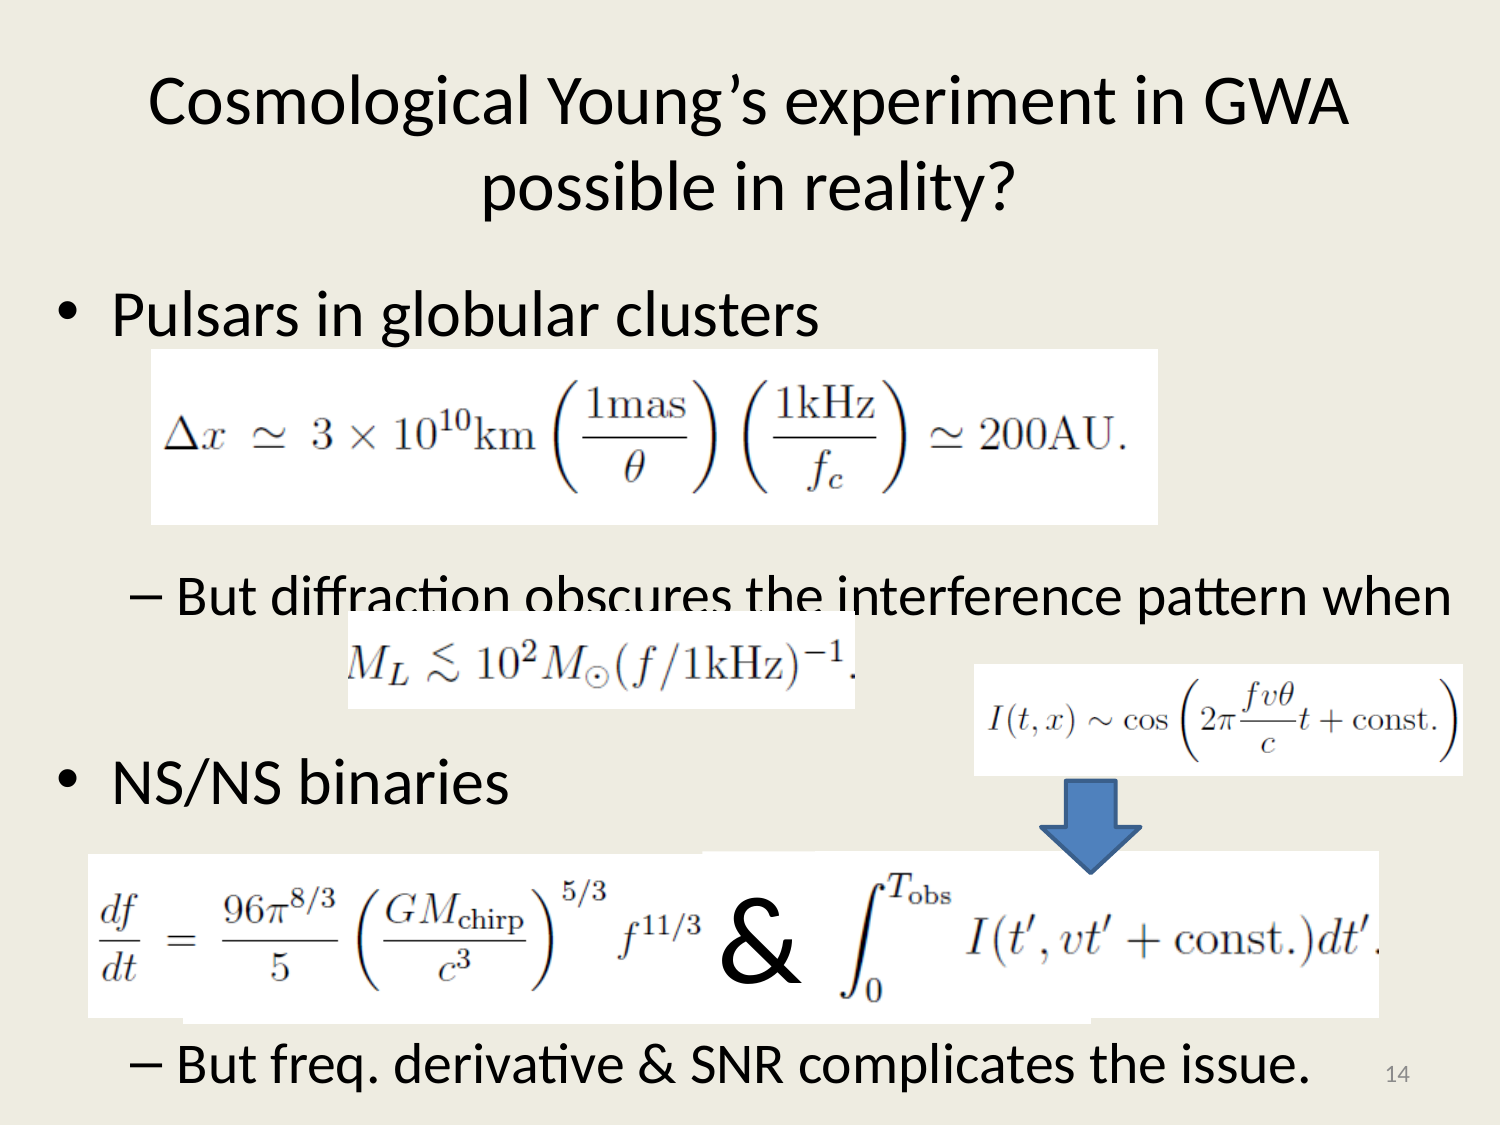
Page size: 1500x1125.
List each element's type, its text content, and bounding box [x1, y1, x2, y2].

picture [151, 349, 1159, 526]
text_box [88, 851, 1380, 1019]
list Pulsars in globular clusters But diffraction obscures the interference pattern when NS/NS binaries But freq. derivative & SNR complicates the issue. [41, 262, 1471, 1125]
title Cosmological Young’s experiment in GWA possible in reality? [75, 45, 1425, 233]
slide_number 14 [1074, 1042, 1425, 1103]
picture [348, 611, 855, 709]
picture [182, 1019, 1091, 1024]
text_box [1039, 784, 1143, 849]
picture [974, 664, 1463, 776]
